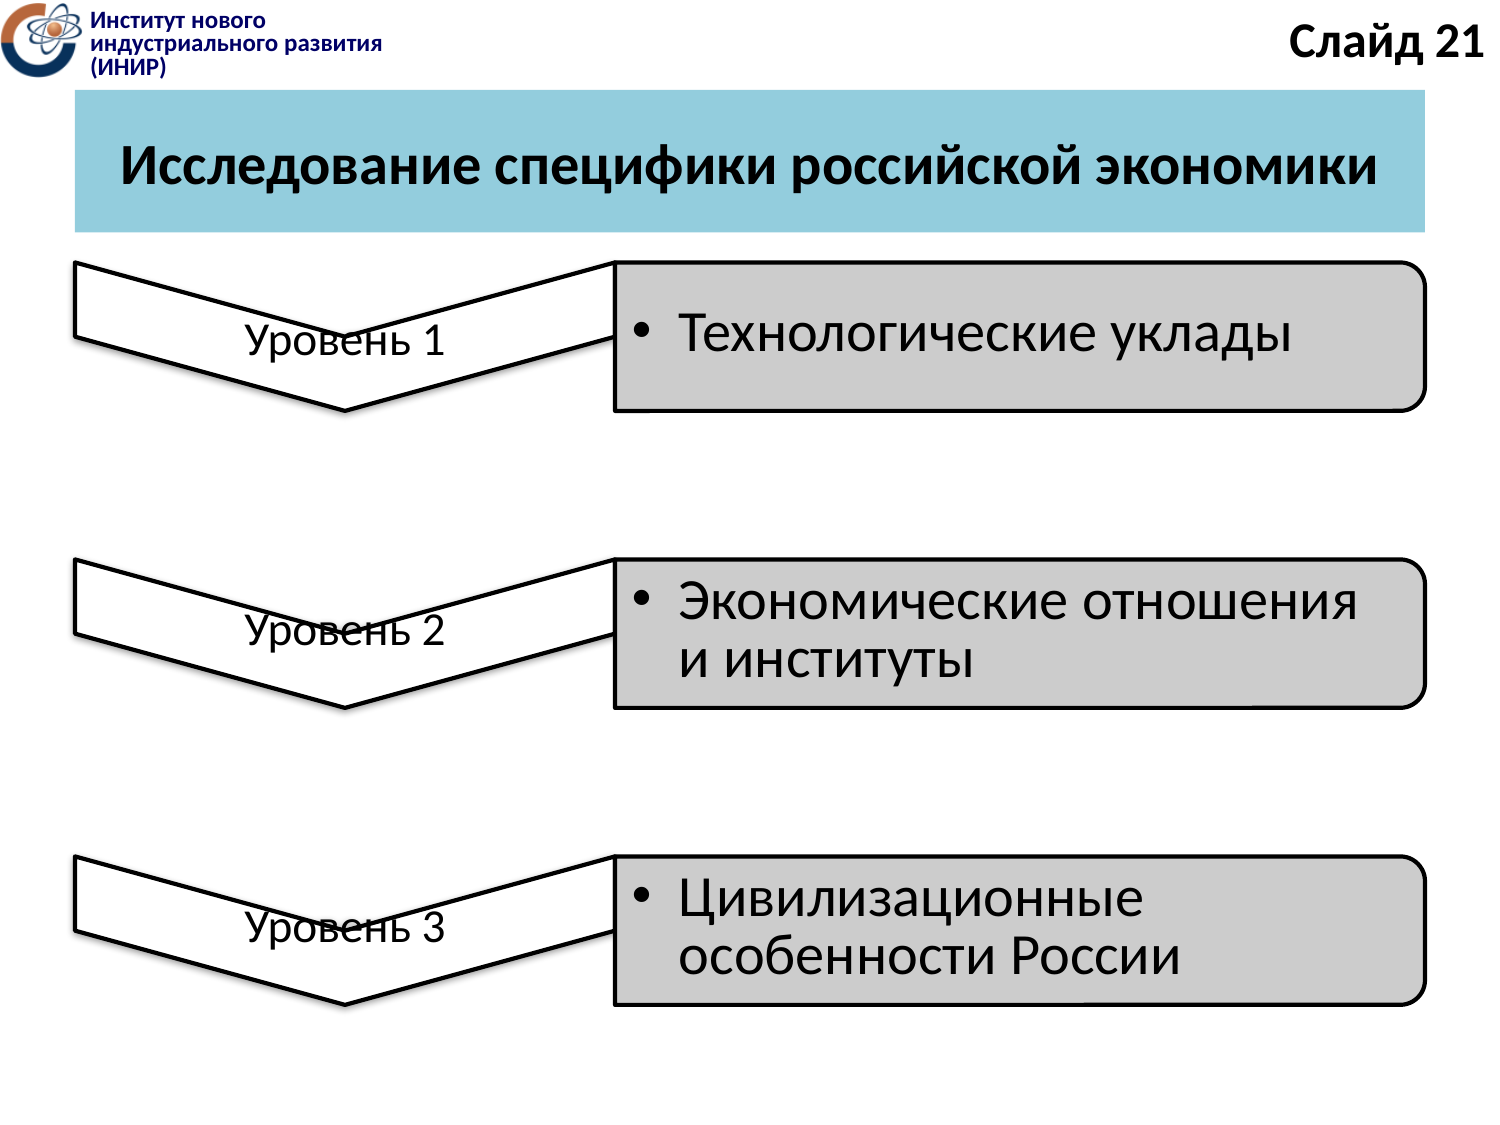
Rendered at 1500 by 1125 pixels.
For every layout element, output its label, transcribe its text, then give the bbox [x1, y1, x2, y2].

text_box Институт нового индустриального развития (ИНИР) [75, 1, 414, 88]
text_box Исследование специфики российской экономики [74, 89, 1425, 233]
text_box Слайд 21 [1189, 0, 1500, 75]
picture [0, 2, 83, 79]
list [74, 262, 1426, 1006]
